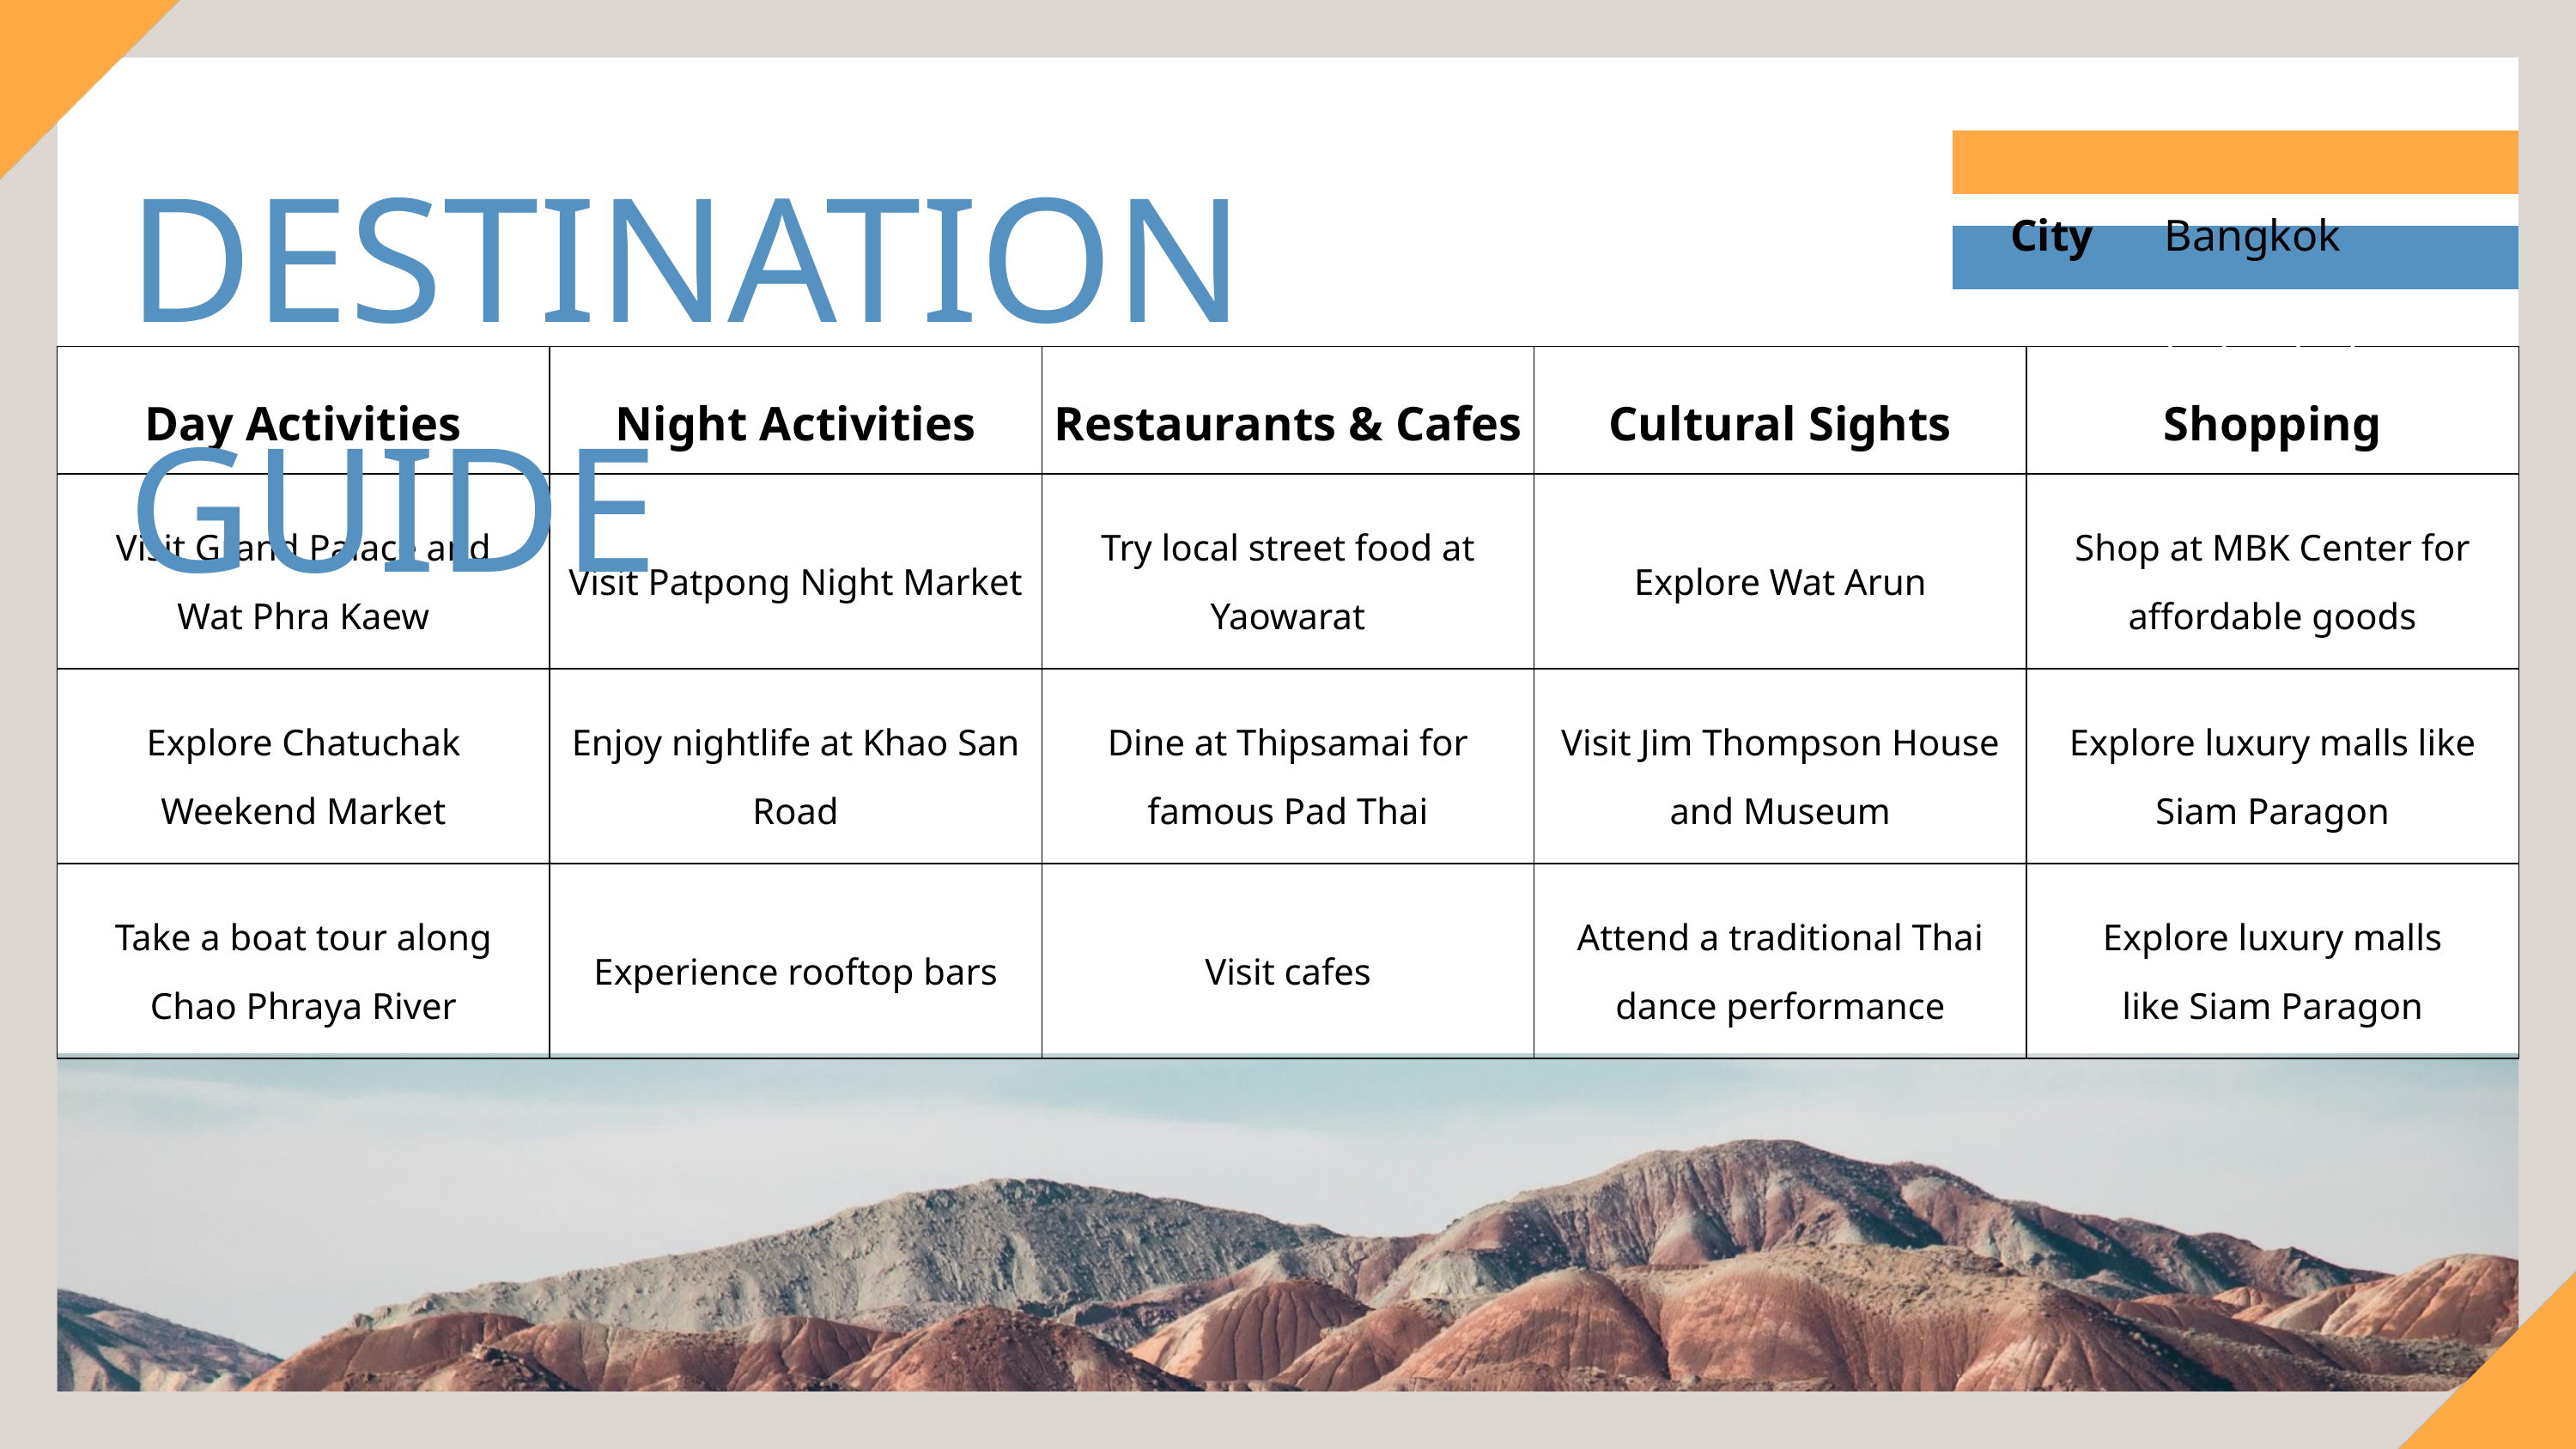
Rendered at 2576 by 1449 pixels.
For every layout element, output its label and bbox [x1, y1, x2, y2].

picture [0, 0, 200, 213]
picture [57, 1053, 2576, 1449]
text_box [1952, 119, 2519, 195]
text_box [1952, 215, 2519, 290]
text_box [57, 46, 2519, 1053]
